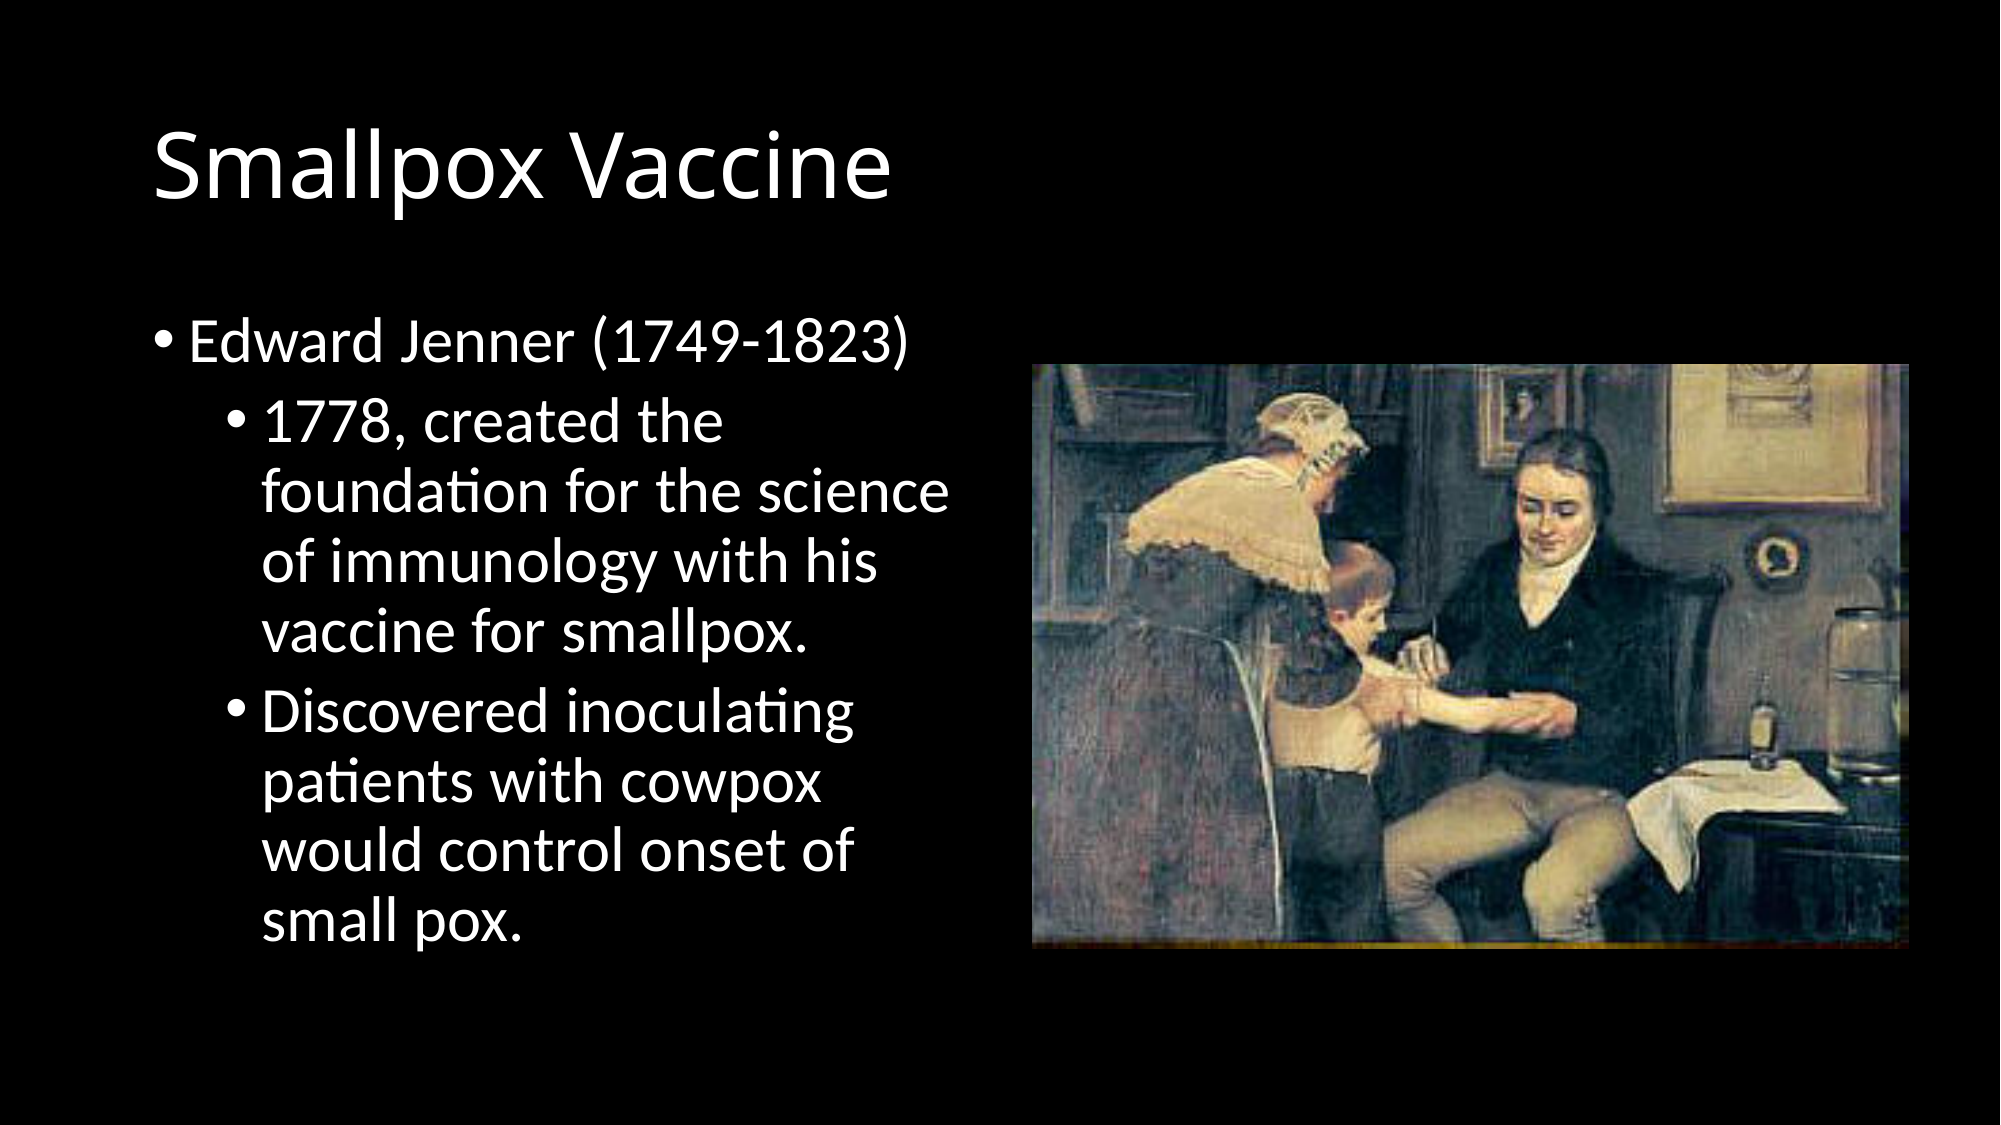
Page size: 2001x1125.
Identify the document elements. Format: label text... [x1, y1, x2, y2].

list Edward Jenner (1749-1823) 1778, created the foundation for the science of immunology with his vaccine for smallpox. Discovered inoculating patients with cowpox would control onset of small pox. [137, 299, 988, 1014]
picture [1032, 364, 1909, 949]
title Smallpox Vaccine [137, 59, 1863, 278]
